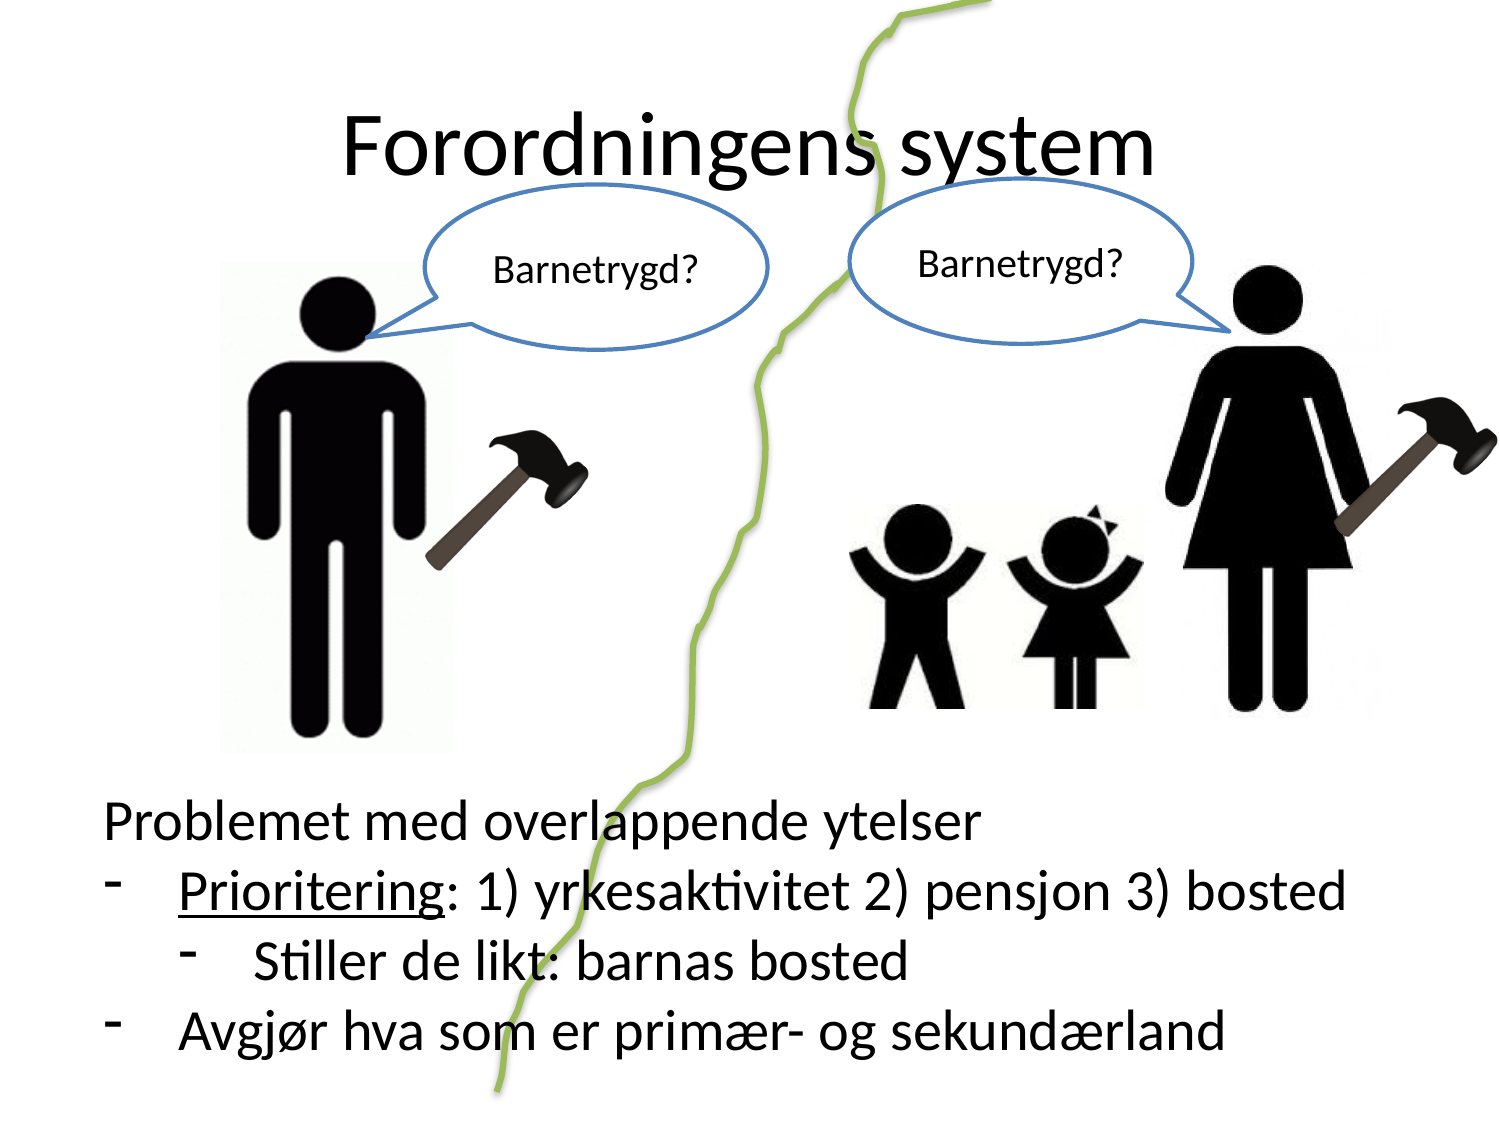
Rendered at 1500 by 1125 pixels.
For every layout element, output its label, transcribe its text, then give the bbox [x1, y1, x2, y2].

title Forordningens system [75, 45, 873, 233]
picture [849, 503, 1144, 709]
text_box Barnetrygd? [423, 182, 770, 352]
text_box [847, 0, 992, 215]
text_box Problemet med overlappende ytelser Prioritering: 1) yrkesaktivitet 2) pensjon 3) bosted Stiller de likt: barnas bosted Avgjør hva som er primær- og sekundærland [88, 775, 1447, 1070]
picture [1356, 374, 1500, 561]
title Forordningens system [906, 45, 1425, 233]
text_box [639, 269, 859, 775]
picture [220, 261, 593, 754]
text_box [493, 1070, 507, 1093]
text_box Barnetrygd? [847, 176, 1195, 346]
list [1143, 259, 1392, 719]
